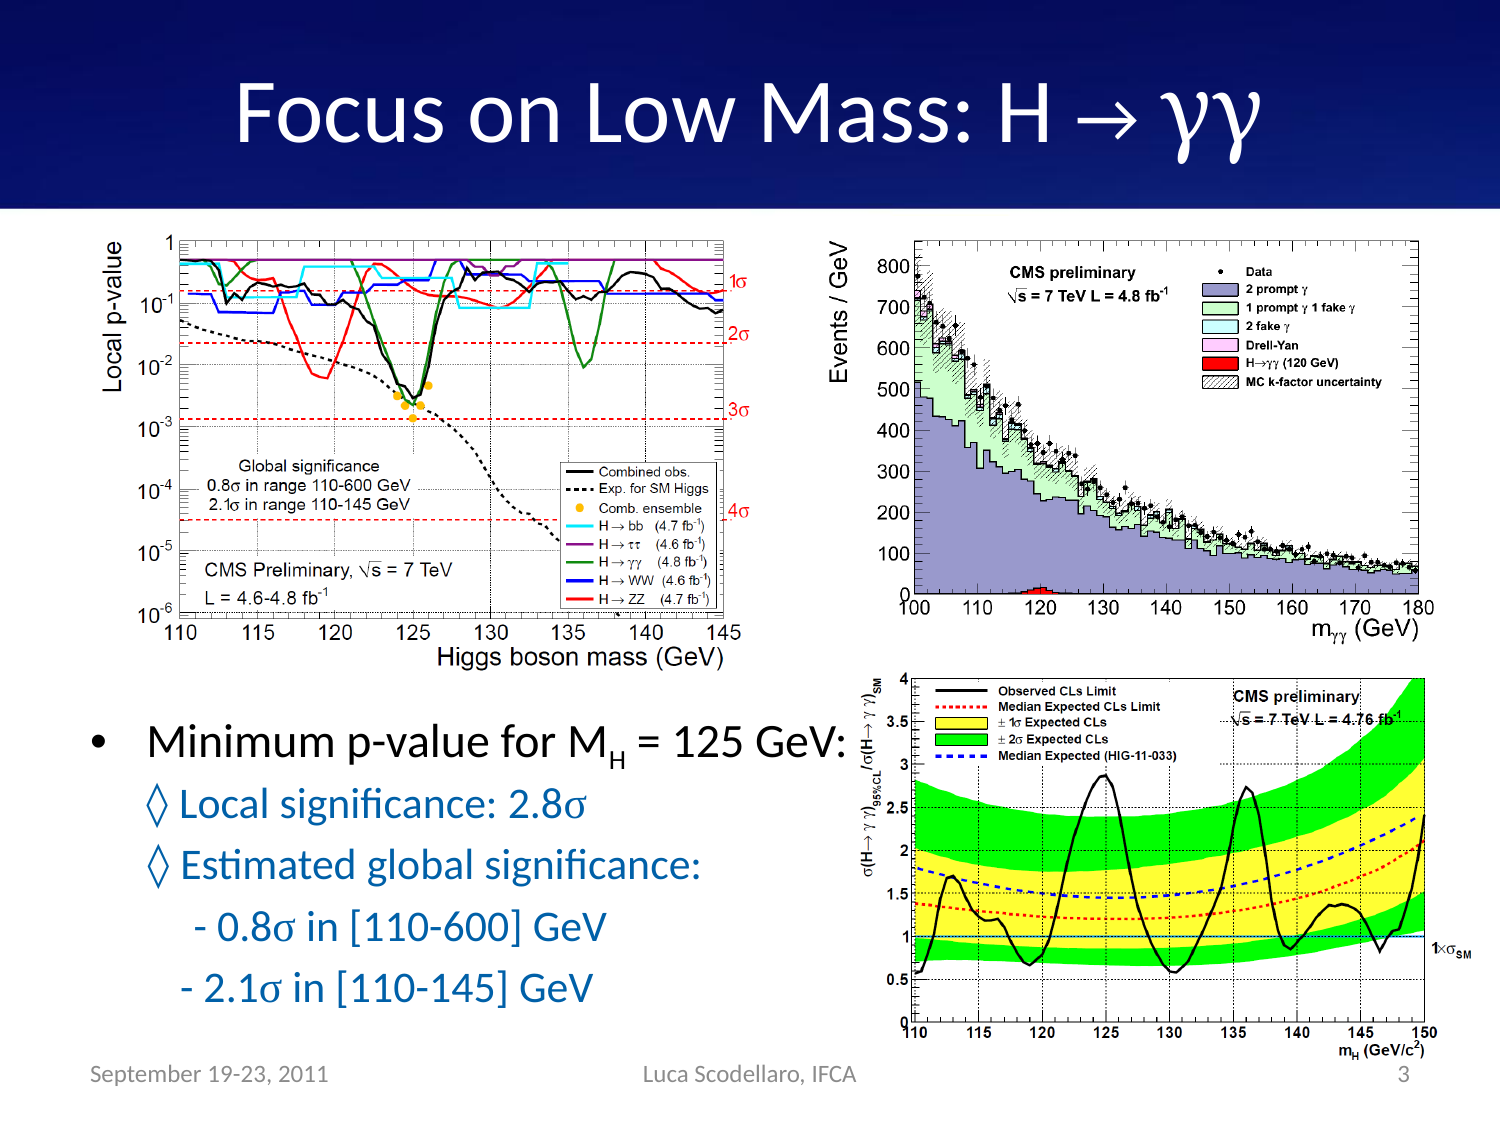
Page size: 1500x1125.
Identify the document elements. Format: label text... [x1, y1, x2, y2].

picture [87, 220, 751, 677]
footer Luca Scodellaro, IFCA [512, 1042, 988, 1103]
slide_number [75, 1042, 425, 1103]
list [0, 0, 1500, 217]
slide_number 3 [1074, 1070, 1425, 1103]
picture [812, 219, 1482, 1062]
text_box Minimum p-value for MH = 125 GeV: ◊ Local significance: 2.8σ ◊ Estimated global significance: - 0.8σ in [110-600] GeV - 2.1σ in [110-145] GeV [74, 699, 844, 1038]
